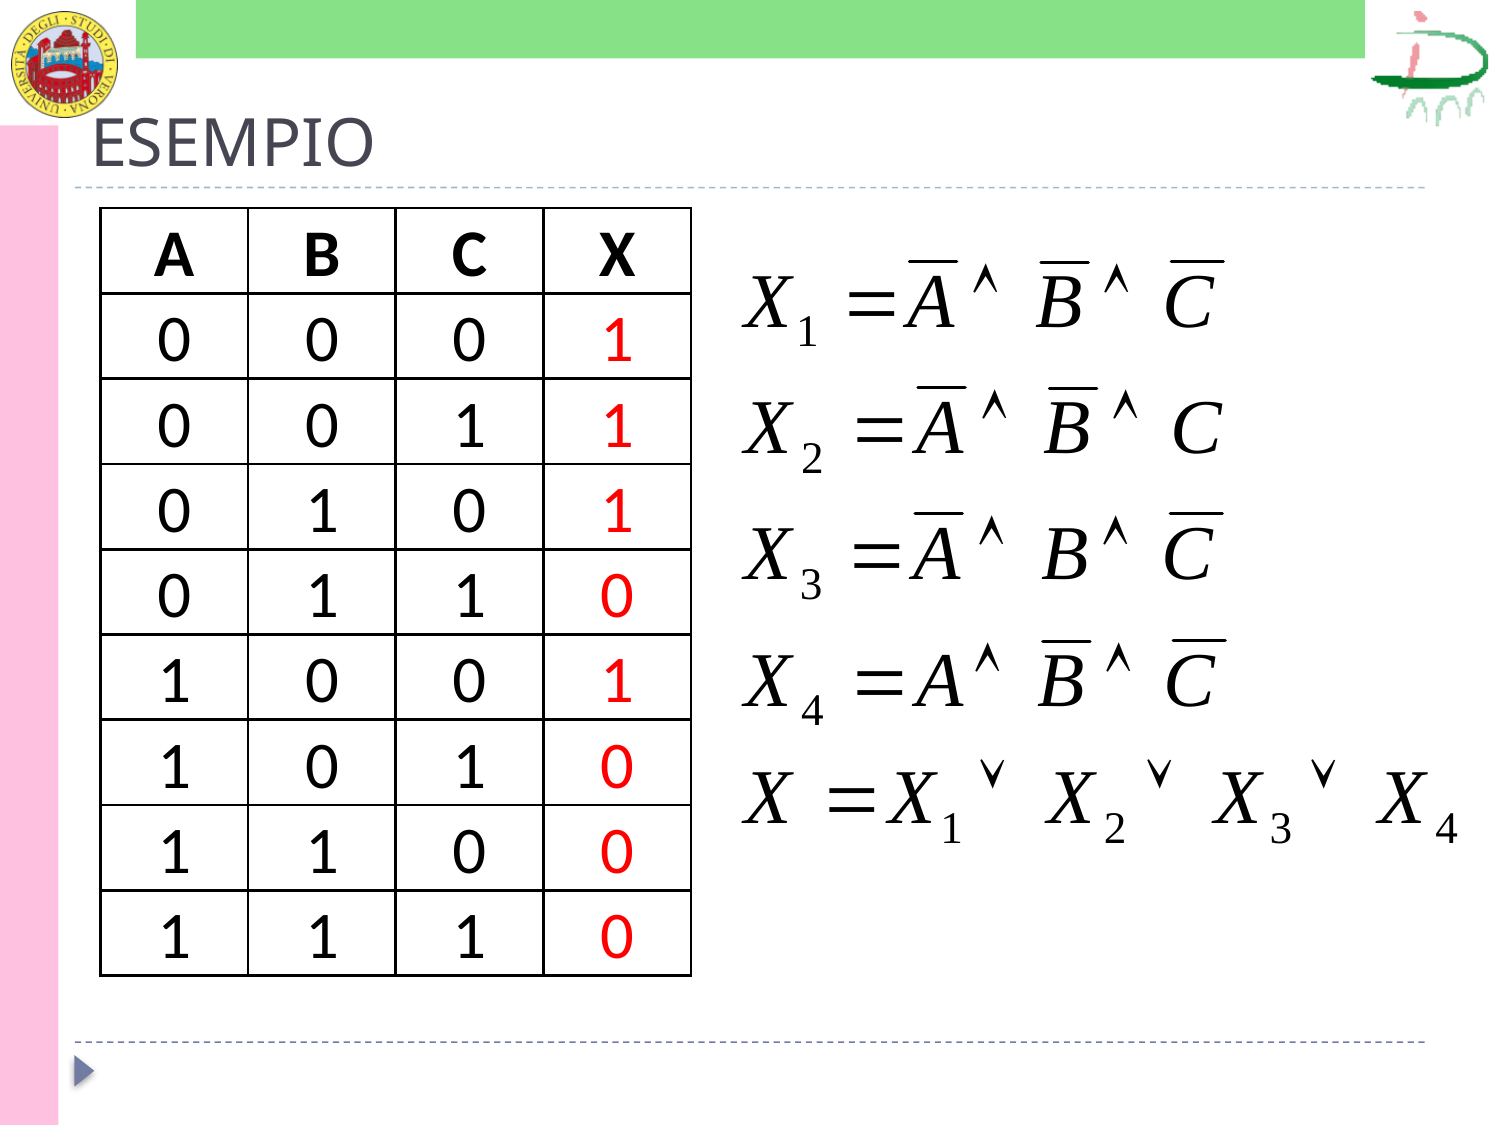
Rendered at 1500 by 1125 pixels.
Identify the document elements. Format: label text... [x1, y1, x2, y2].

table_cell 1 [249, 551, 394, 633]
table_header X [545, 209, 690, 292]
table_cell 0 [102, 380, 247, 463]
table_cell 0 [249, 636, 394, 718]
table_cell 0 [545, 892, 690, 974]
table_cell 1 [545, 465, 690, 548]
table_cell 1 [102, 636, 247, 718]
table_cell 1 [397, 551, 542, 633]
table_cell 0 [102, 465, 247, 548]
table_cell 0 [397, 806, 542, 889]
table_cell 0 [397, 295, 542, 377]
table_cell 0 [102, 551, 247, 633]
table_cell 1 [249, 806, 394, 889]
picture [1371, 11, 1489, 129]
table_cell 1 [545, 636, 690, 718]
table_cell 0 [545, 551, 690, 633]
table_cell 1 [545, 380, 690, 463]
table_cell 0 [545, 721, 690, 804]
table_cell 1 [102, 806, 247, 889]
picture [11, 11, 118, 118]
title ESEMPIO [74, 81, 1426, 188]
table_cell 1 [545, 295, 690, 377]
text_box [726, 243, 1471, 858]
table_header A [102, 209, 247, 292]
table_header B [249, 209, 394, 292]
table_cell 1 [102, 892, 247, 974]
table_cell 1 [249, 892, 394, 974]
table_cell 0 [397, 636, 542, 718]
table_cell 1 [249, 465, 394, 548]
table_cell 0 [249, 721, 394, 804]
table_cell 0 [102, 295, 247, 377]
table_cell 1 [397, 721, 542, 804]
table_cell 1 [397, 380, 542, 463]
table_cell 0 [249, 380, 394, 463]
table_cell 0 [397, 465, 542, 548]
table_cell 1 [102, 721, 247, 804]
table_cell 0 [545, 806, 690, 889]
table_cell 1 [397, 892, 542, 974]
table_header C [397, 209, 542, 292]
table_cell 0 [249, 295, 394, 377]
